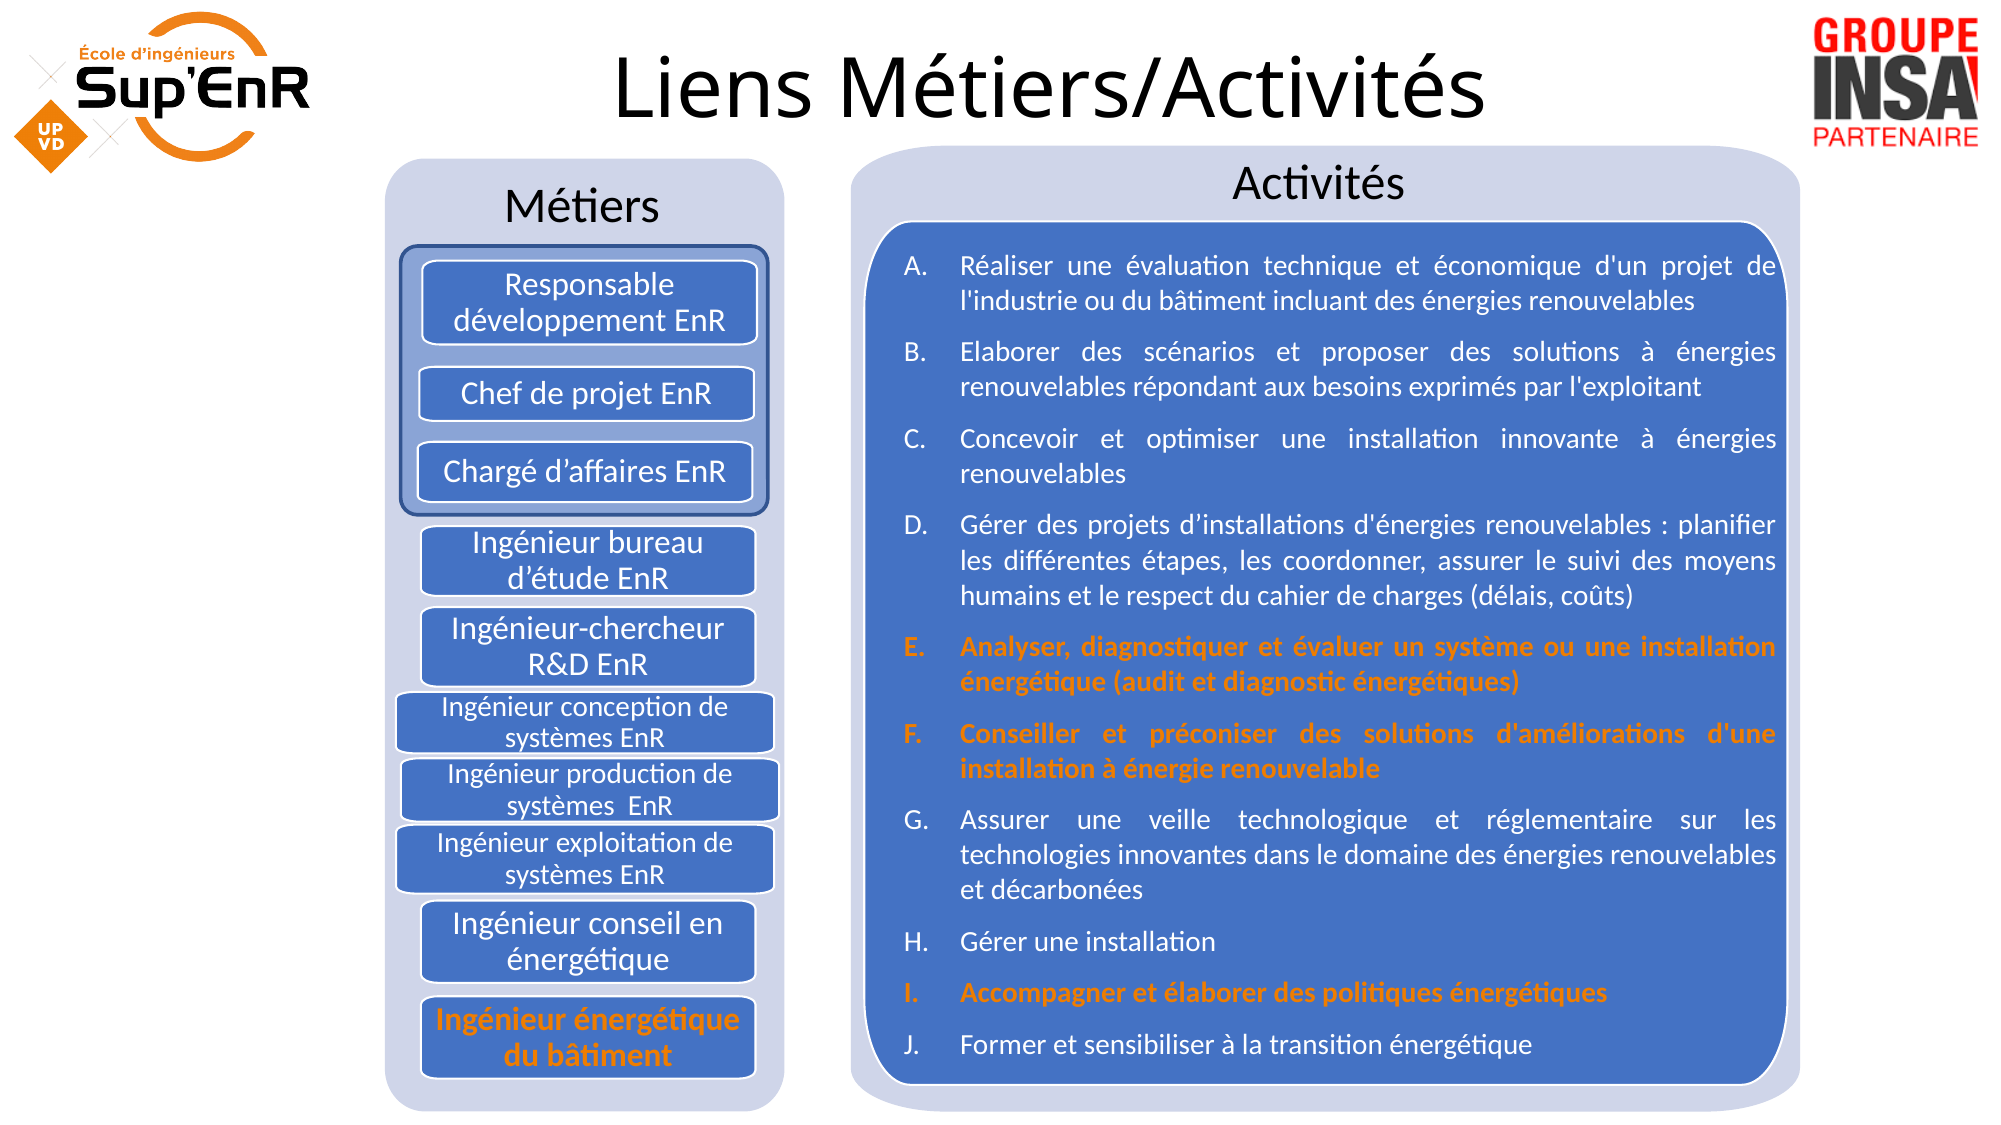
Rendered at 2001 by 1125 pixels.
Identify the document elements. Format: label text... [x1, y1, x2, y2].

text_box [847, 136, 1800, 1112]
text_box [383, 158, 785, 1112]
picture [0, 0, 349, 191]
picture [1808, 0, 2000, 158]
text_box Liens Métiers/Activités [304, 15, 1796, 143]
